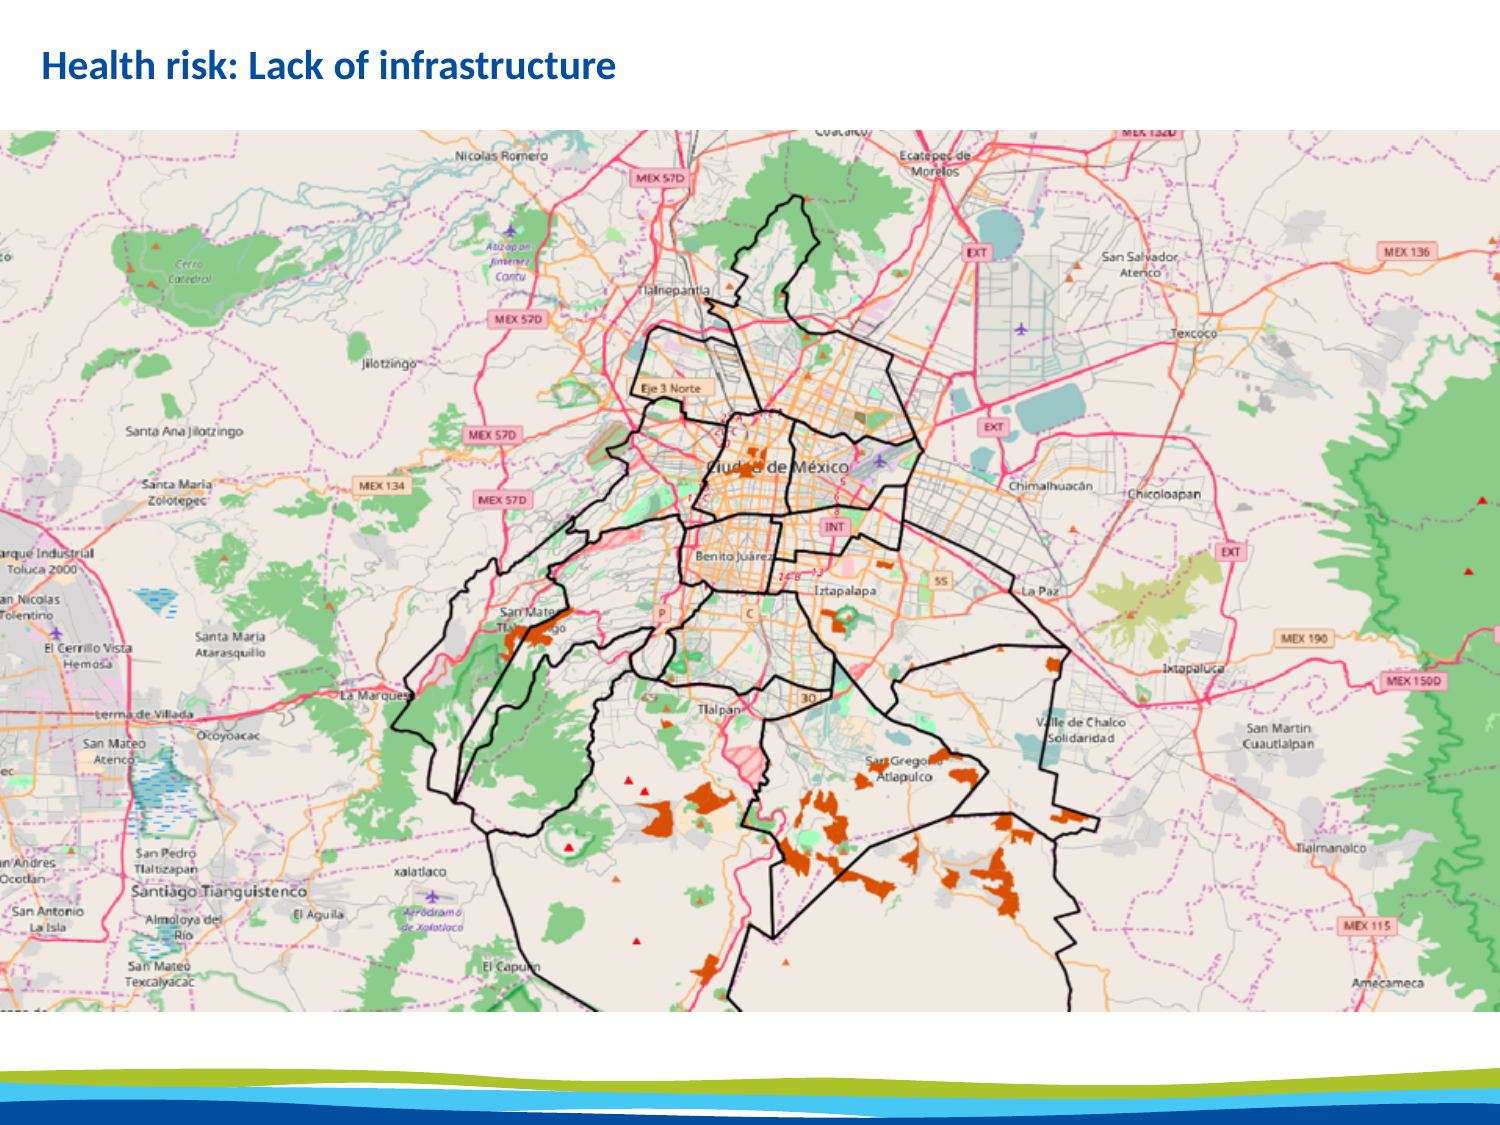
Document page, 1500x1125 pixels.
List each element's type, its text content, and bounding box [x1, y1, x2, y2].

title Health risk: Lack of infrastructure [41, 35, 1459, 91]
picture [0, 130, 1500, 1012]
